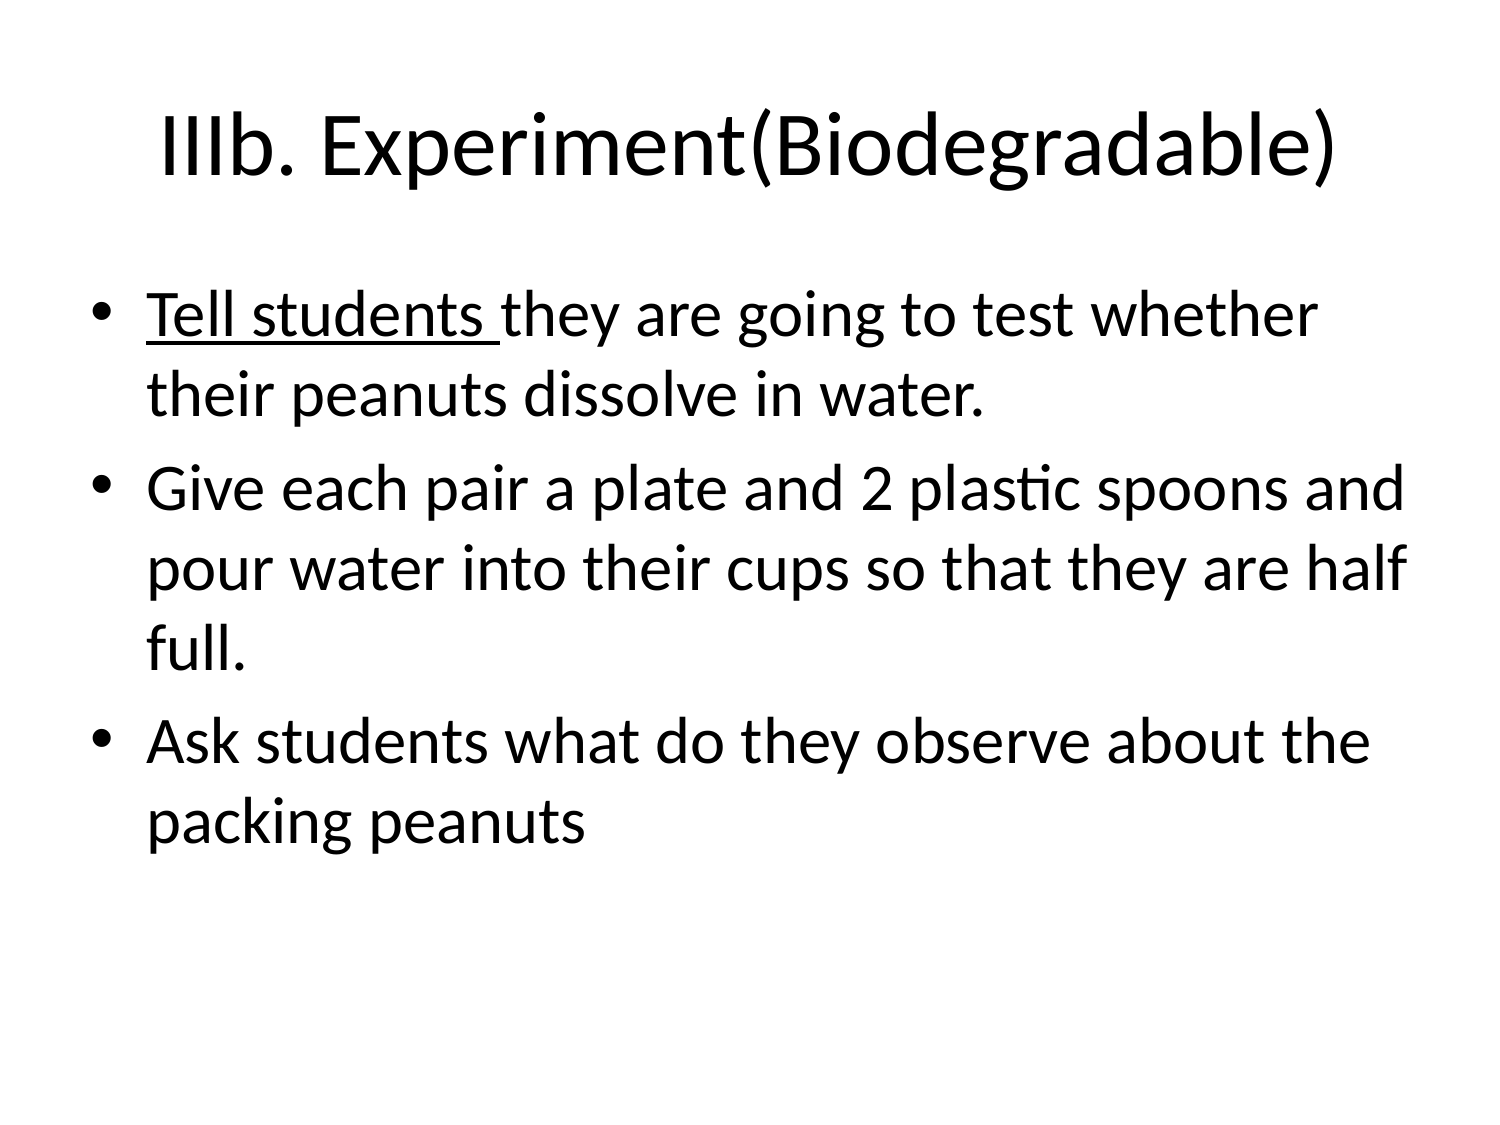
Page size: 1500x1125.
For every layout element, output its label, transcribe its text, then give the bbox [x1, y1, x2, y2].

list Tell students they are going to test whether their peanuts dissolve in water. Give each pair a plate and 2 plastic spoons and pour water into their cups so that they are half full. Ask students what do they observe about the packing peanuts [75, 262, 1425, 1005]
title IIIb. Experiment(Biodegradable) [75, 45, 1425, 233]
